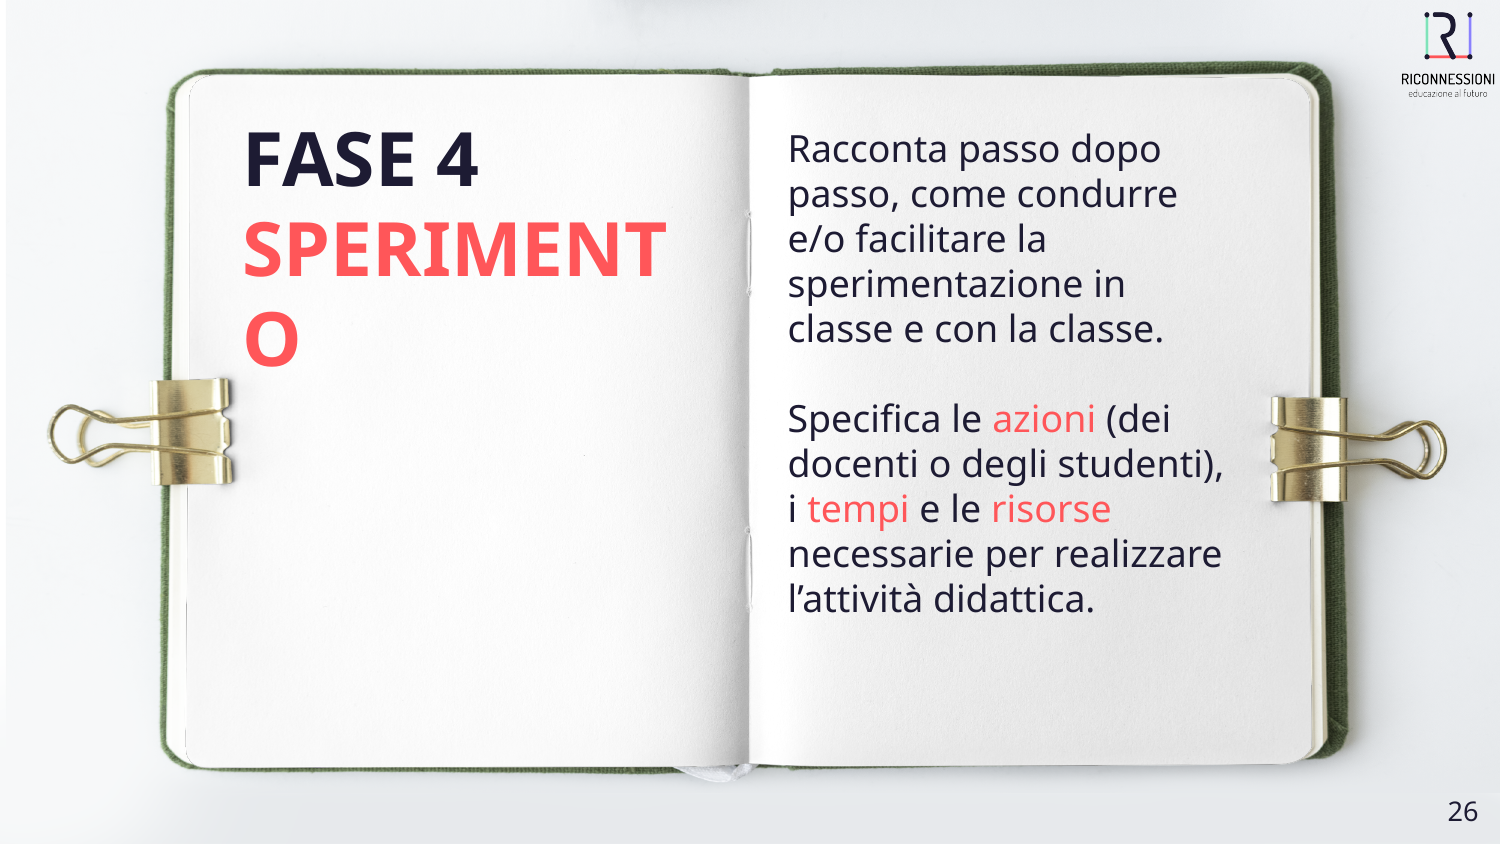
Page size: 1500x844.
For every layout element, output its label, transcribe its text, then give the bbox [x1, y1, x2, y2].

slide_number ‹#› [1403, 779, 1494, 844]
title FASE 4 SPERIMENTO [227, 96, 710, 748]
title Racconta passo dopo passo, come condurre e/o facilitare la sperimentazione in classe e con la classe. Specifica le azioni (dei docenti o degli studenti), i tempi e le risorse necessarie per realizzare l’attività didattica. [772, 110, 1255, 739]
picture [0, 0, 1500, 844]
